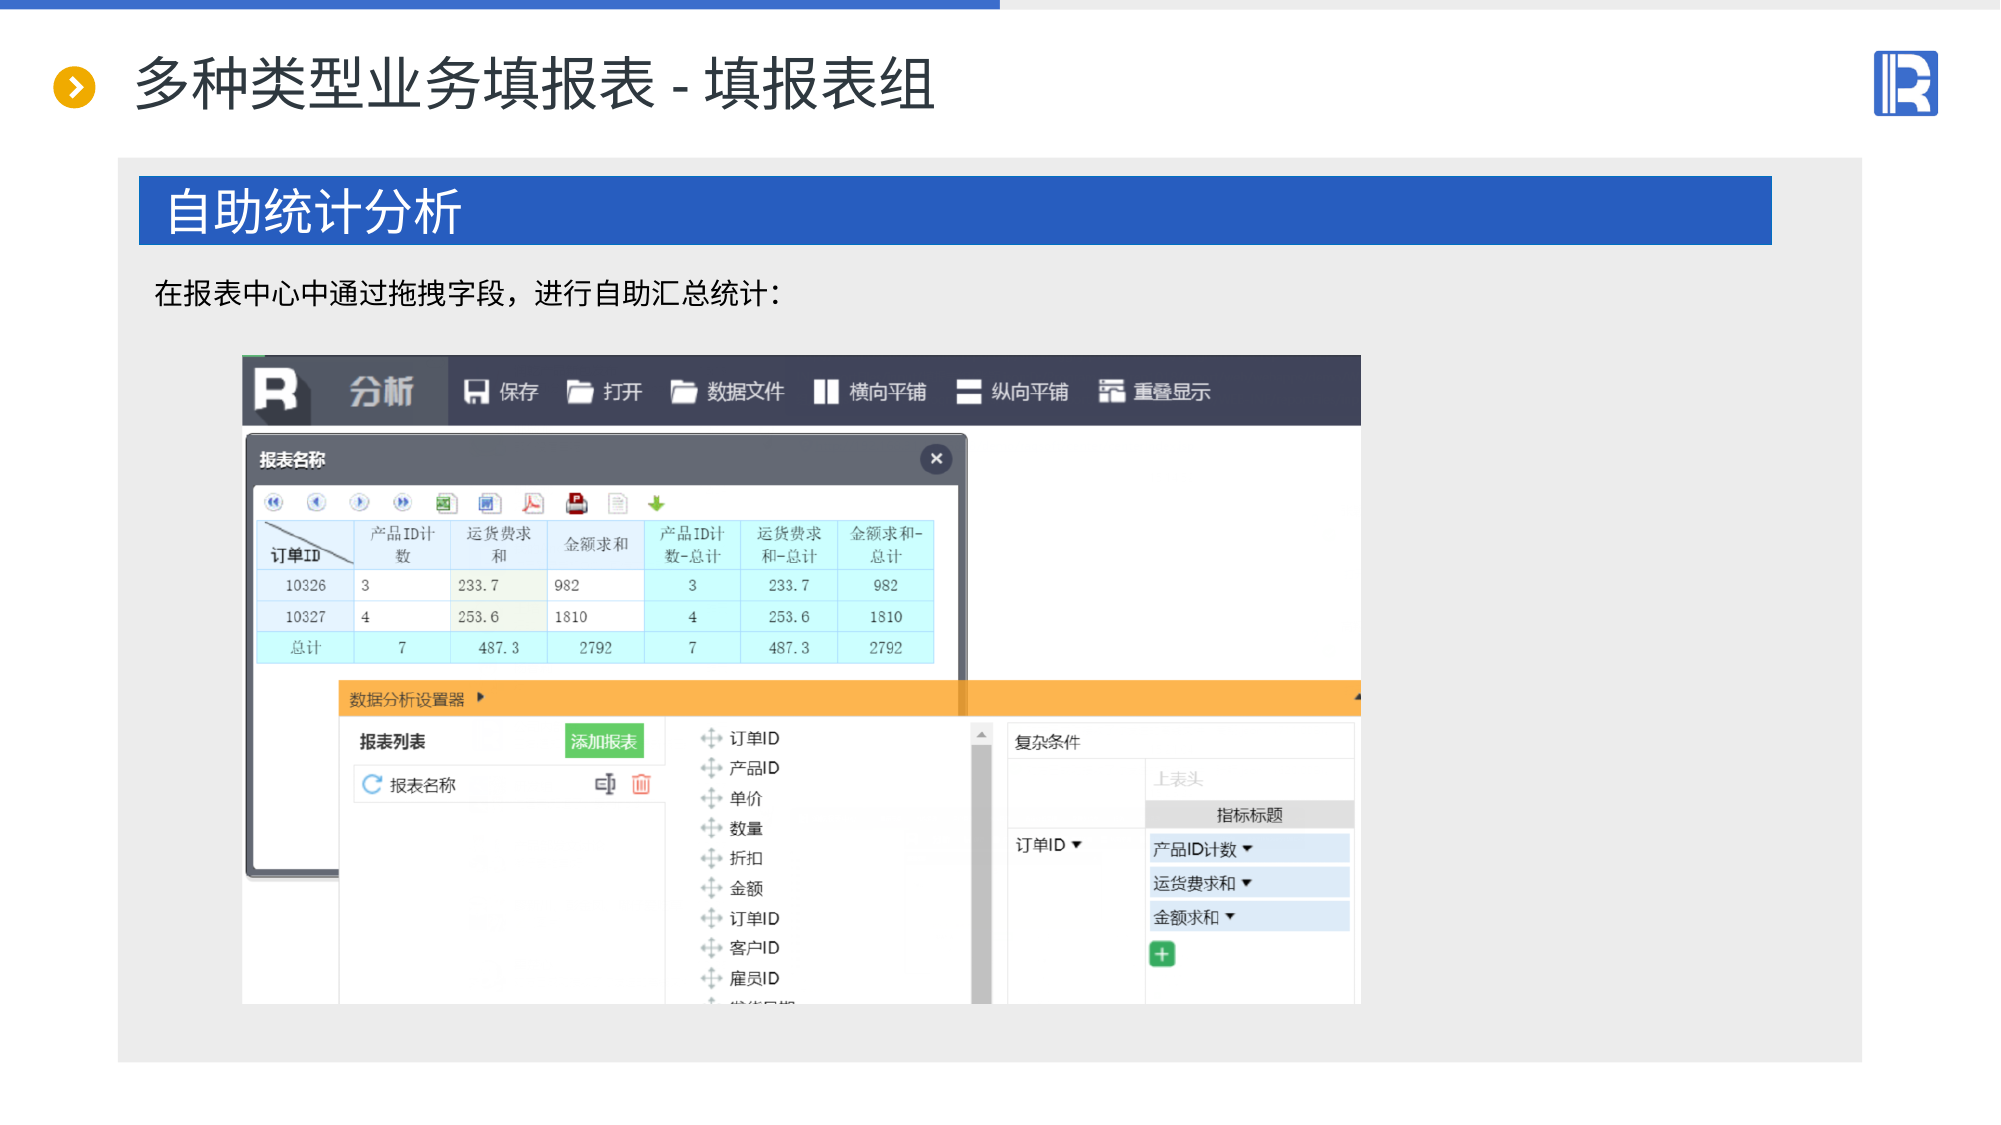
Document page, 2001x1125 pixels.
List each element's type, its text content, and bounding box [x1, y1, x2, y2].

picture [242, 355, 1361, 1004]
picture [1865, 42, 1947, 124]
text_box [117, 157, 1863, 1063]
text_box 在报表中心中通过拖拽字段，进行自助汇总统计： [139, 267, 1858, 318]
title 多种类型业务填报表-填报表组 [117, 42, 1001, 132]
text_box 自助统计分析 [139, 176, 1772, 245]
